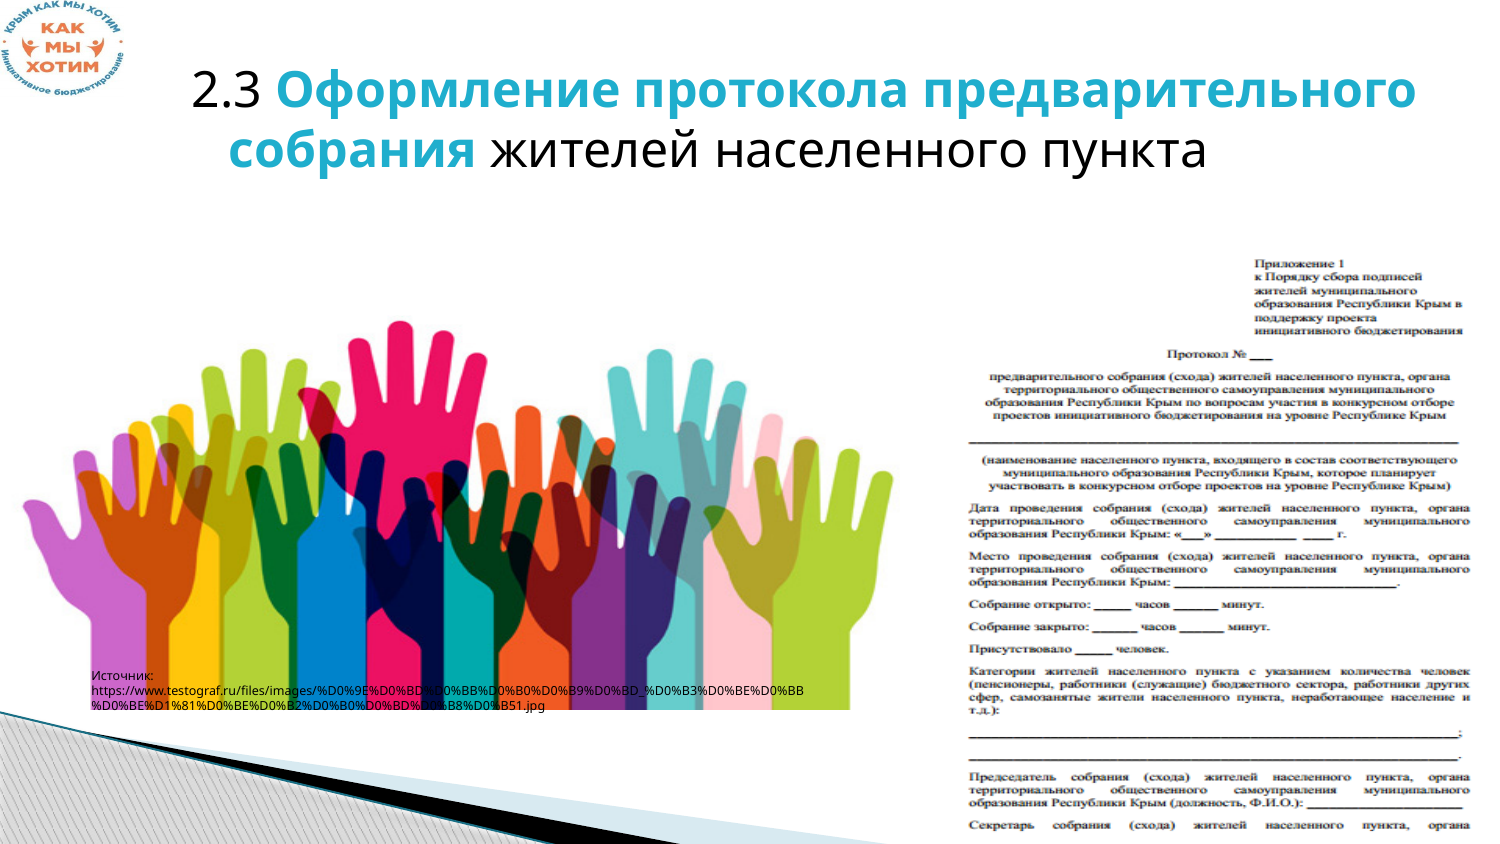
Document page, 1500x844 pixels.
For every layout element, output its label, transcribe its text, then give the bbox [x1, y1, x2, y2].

list 2.3 Оформление протокола предварительного собрания жителей населенного пункта [112, 49, 1463, 246]
picture [0, 224, 1500, 844]
picture [0, 0, 125, 97]
